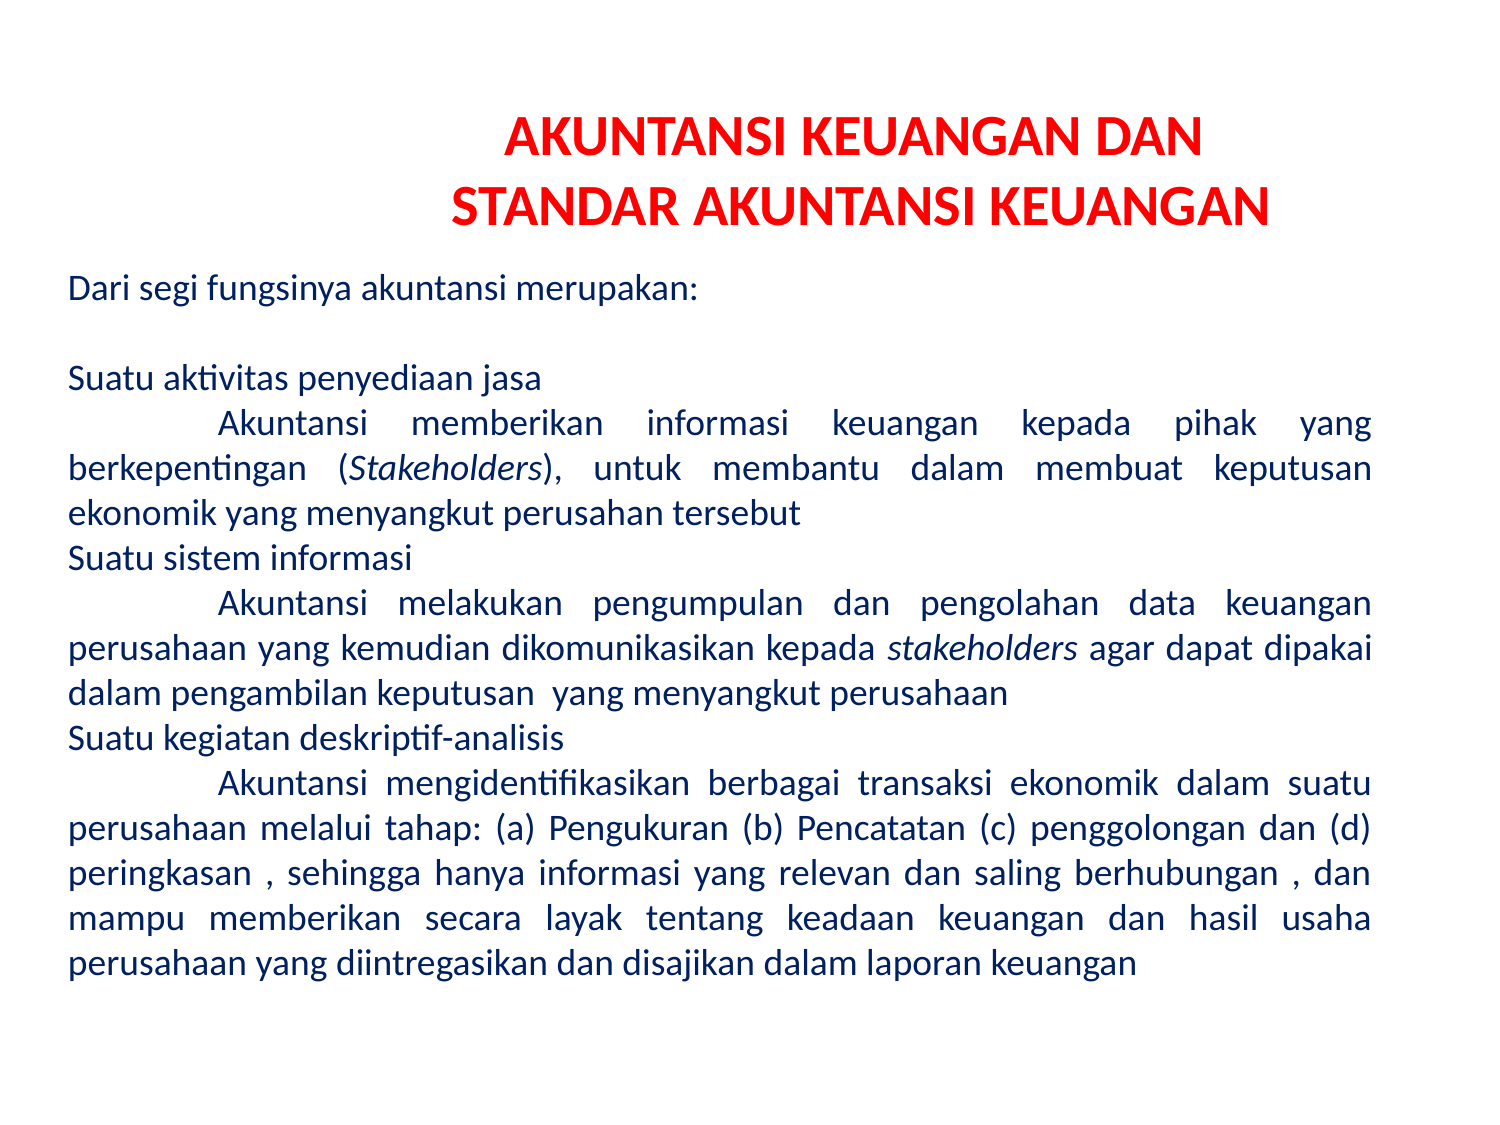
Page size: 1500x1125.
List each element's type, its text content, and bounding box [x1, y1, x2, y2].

text_box Dari segi fungsinya akuntansi merupakan: Suatu aktivitas penyediaan jasa Akuntansi memberikan informasi keuangan kepada pihak yang berkepentingan (Stakeholders), untuk membantu dalam membuat keputusan ekonomik yang menyangkut perusahan tersebut Suatu sistem informasi Akuntansi melakukan pengumpulan dan pengolahan data keuangan perusahaan yang kemudian dikomunikasikan kepada stakeholders agar dapat dipakai dalam pengambilan keputusan yang menyangkut perusahaan Suatu kegiatan deskriptif-analisis Akuntansi mengidentifikasikan berbagai transaksi ekonomik dalam suatu perusahaan melalui tahap: (a) Pengukuran (b) Pencatatan (c) penggolongan dan (d) peringkasan , sehingga hanya informasi yang relevan dan saling berhubungan , dan mampu memberikan secara layak tentang keadaan keuangan dan hasil usaha perusahaan yang diintregasikan dan disajikan dalam laporan keuangan [53, 255, 1388, 991]
text_box AKUNTANSI KEUANGAN DAN STANDAR AKUNTANSI KEUANGAN [437, 90, 1286, 245]
